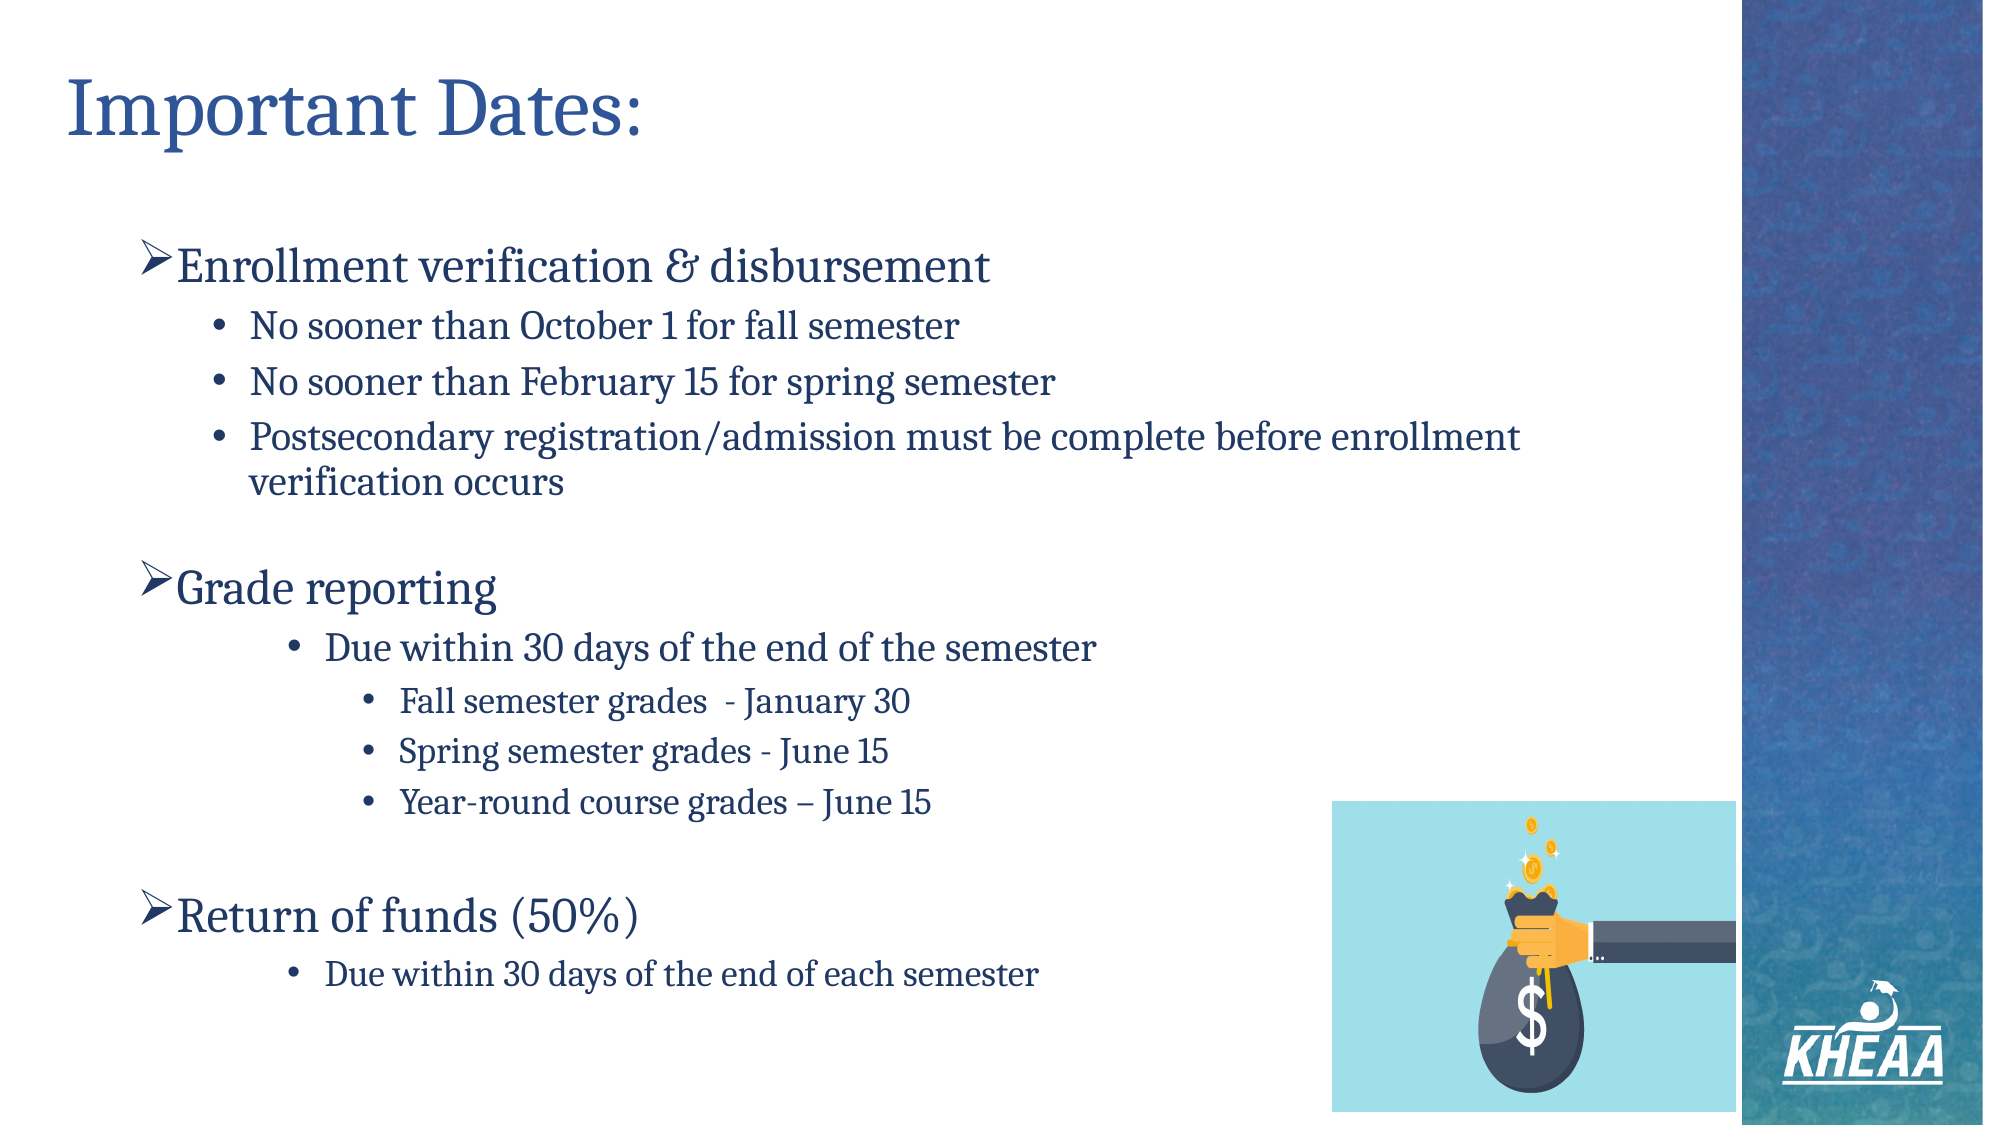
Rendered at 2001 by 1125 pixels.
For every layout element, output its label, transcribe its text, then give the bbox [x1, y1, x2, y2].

title Important Dates: [51, 0, 1777, 218]
list Enrollment verification & disbursement No sooner than October 1 for fall semester No sooner than February 15 for spring semester Postsecondary registration/admission must be complete before enrollment verification occurs Grade reporting Due within 30 days of the end of the semester Fall semester grades - January 30 Spring semester grades - June 15 Year-round course grades – June 15 Return of funds (50%) Due within 30 days of the end of each semester [122, 232, 1736, 1097]
picture [1332, 801, 1736, 1112]
picture [1742, 0, 1983, 1125]
